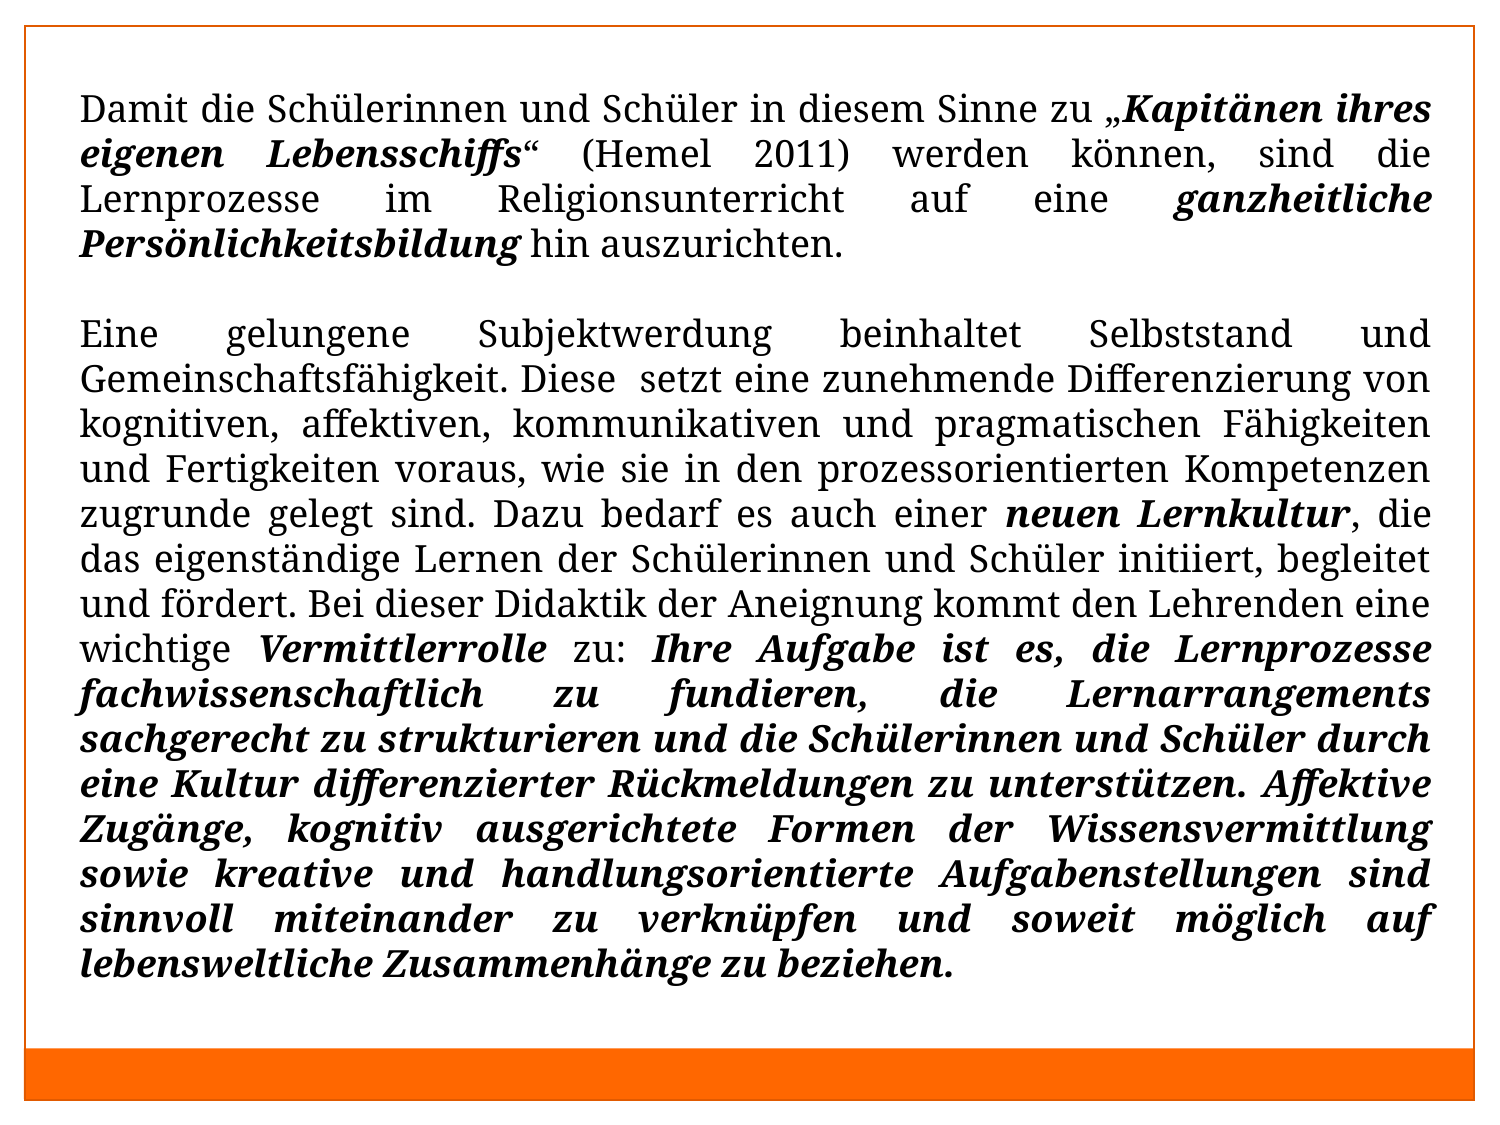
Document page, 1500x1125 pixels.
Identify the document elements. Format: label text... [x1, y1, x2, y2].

text_box Damit die Schülerinnen und Schüler in diesem Sinne zu „Kapitänen ihres eigenen Lebensschiffs“ (Hemel 2011) werden können, sind die Lernprozesse im Religionsunterricht auf eine ganzheitliche Persönlichkeitsbildung hin auszurichten. Eine gelungene Subjektwerdung beinhaltet Selbststand und Gemeinschaftsfähigkeit. Diese setzt eine zunehmende Differenzierung von kognitiven, affektiven, kommunikativen und pragmatischen Fähigkeiten und Fertigkeiten voraus, wie sie in den prozessorientierten Kompetenzen zugrunde gelegt sind. Dazu bedarf es auch einer neuen Lernkultur, die das eigenständige Lernen der Schülerinnen und Schüler initiiert, begleitet und fördert. Bei dieser Didaktik der Aneignung kommt den Lehrenden eine wichtige Vermittlerrolle zu: Ihre Aufgabe ist es, die Lernprozesse fachwissenschaftlich zu fundieren, die Lernarrangements sachgerecht zu strukturieren und die Schülerinnen und Schüler durch eine Kultur differenzierter Rückmeldungen zu unterstützen. Affektive Zugänge, kognitiv ausgerichtete Formen der Wissensvermittlung sowie kreative und handlungsorientierte Aufgabenstellungen sind sinnvoll miteinander zu verknüpfen und soweit möglich auf lebensweltliche Zusammenhänge zu beziehen. [64, 78, 1447, 993]
